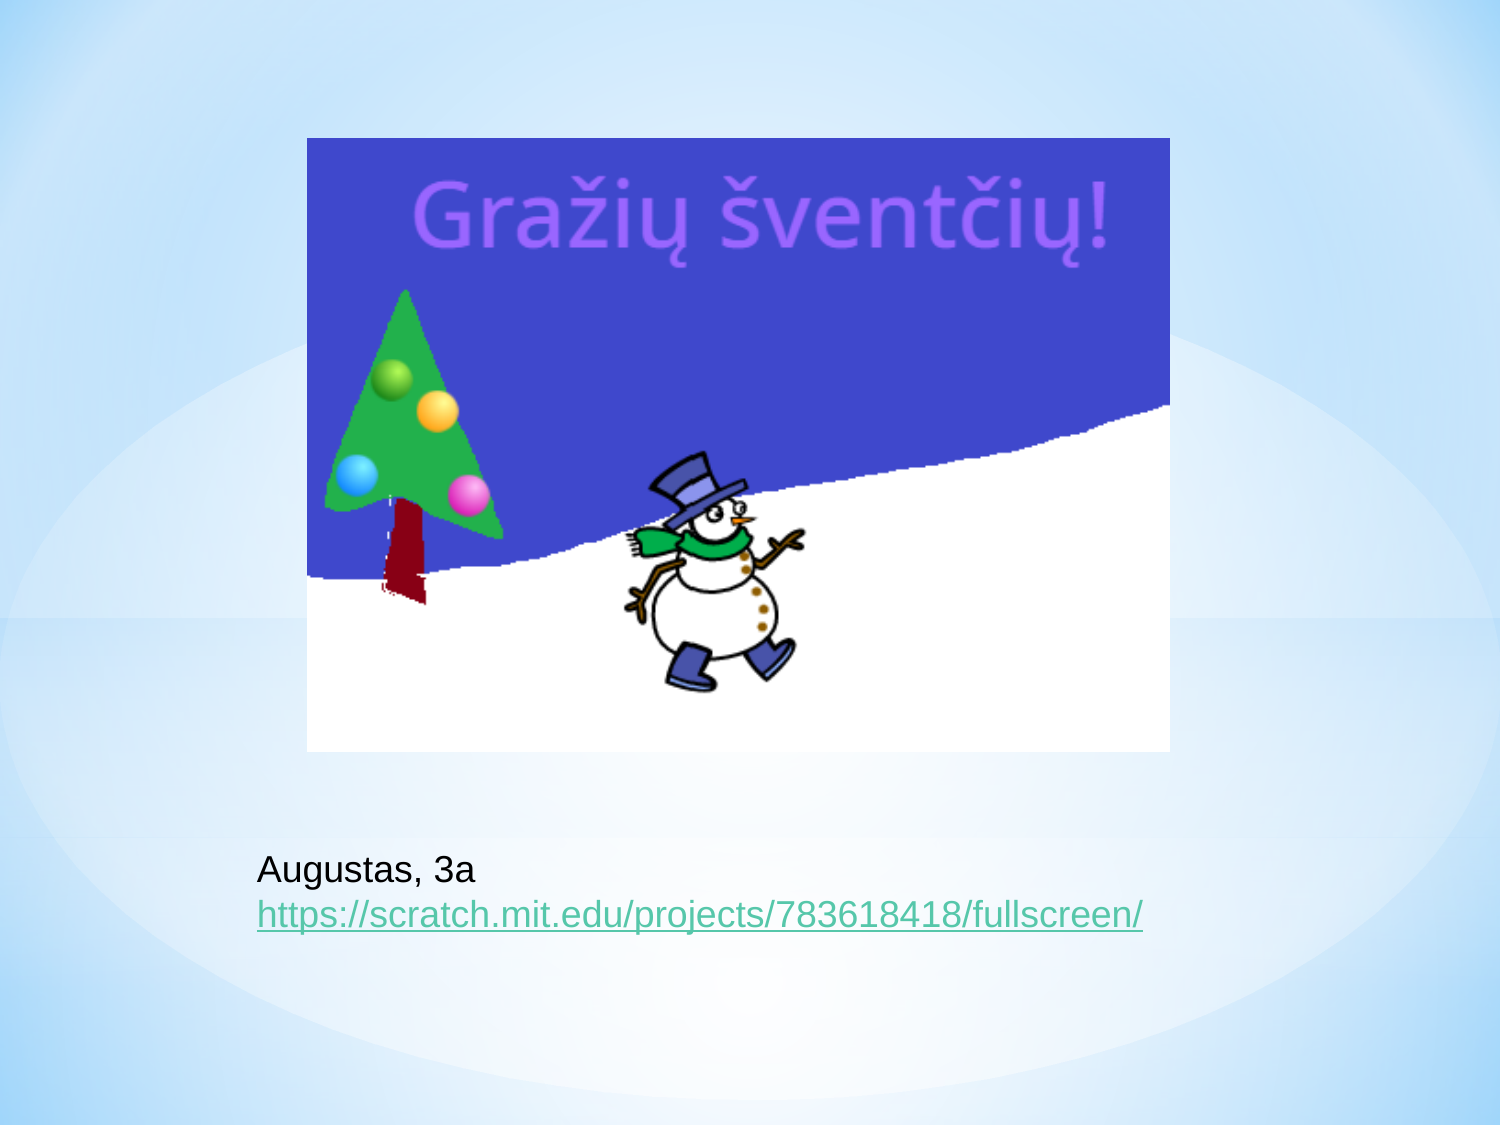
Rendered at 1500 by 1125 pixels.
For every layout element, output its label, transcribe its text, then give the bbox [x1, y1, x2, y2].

text_box [242, 126, 1235, 835]
text_box Augustas, 3a https://scratch.mit.edu/projects/783618418/fullscreen/ [242, 837, 1258, 988]
picture [306, 138, 1170, 752]
